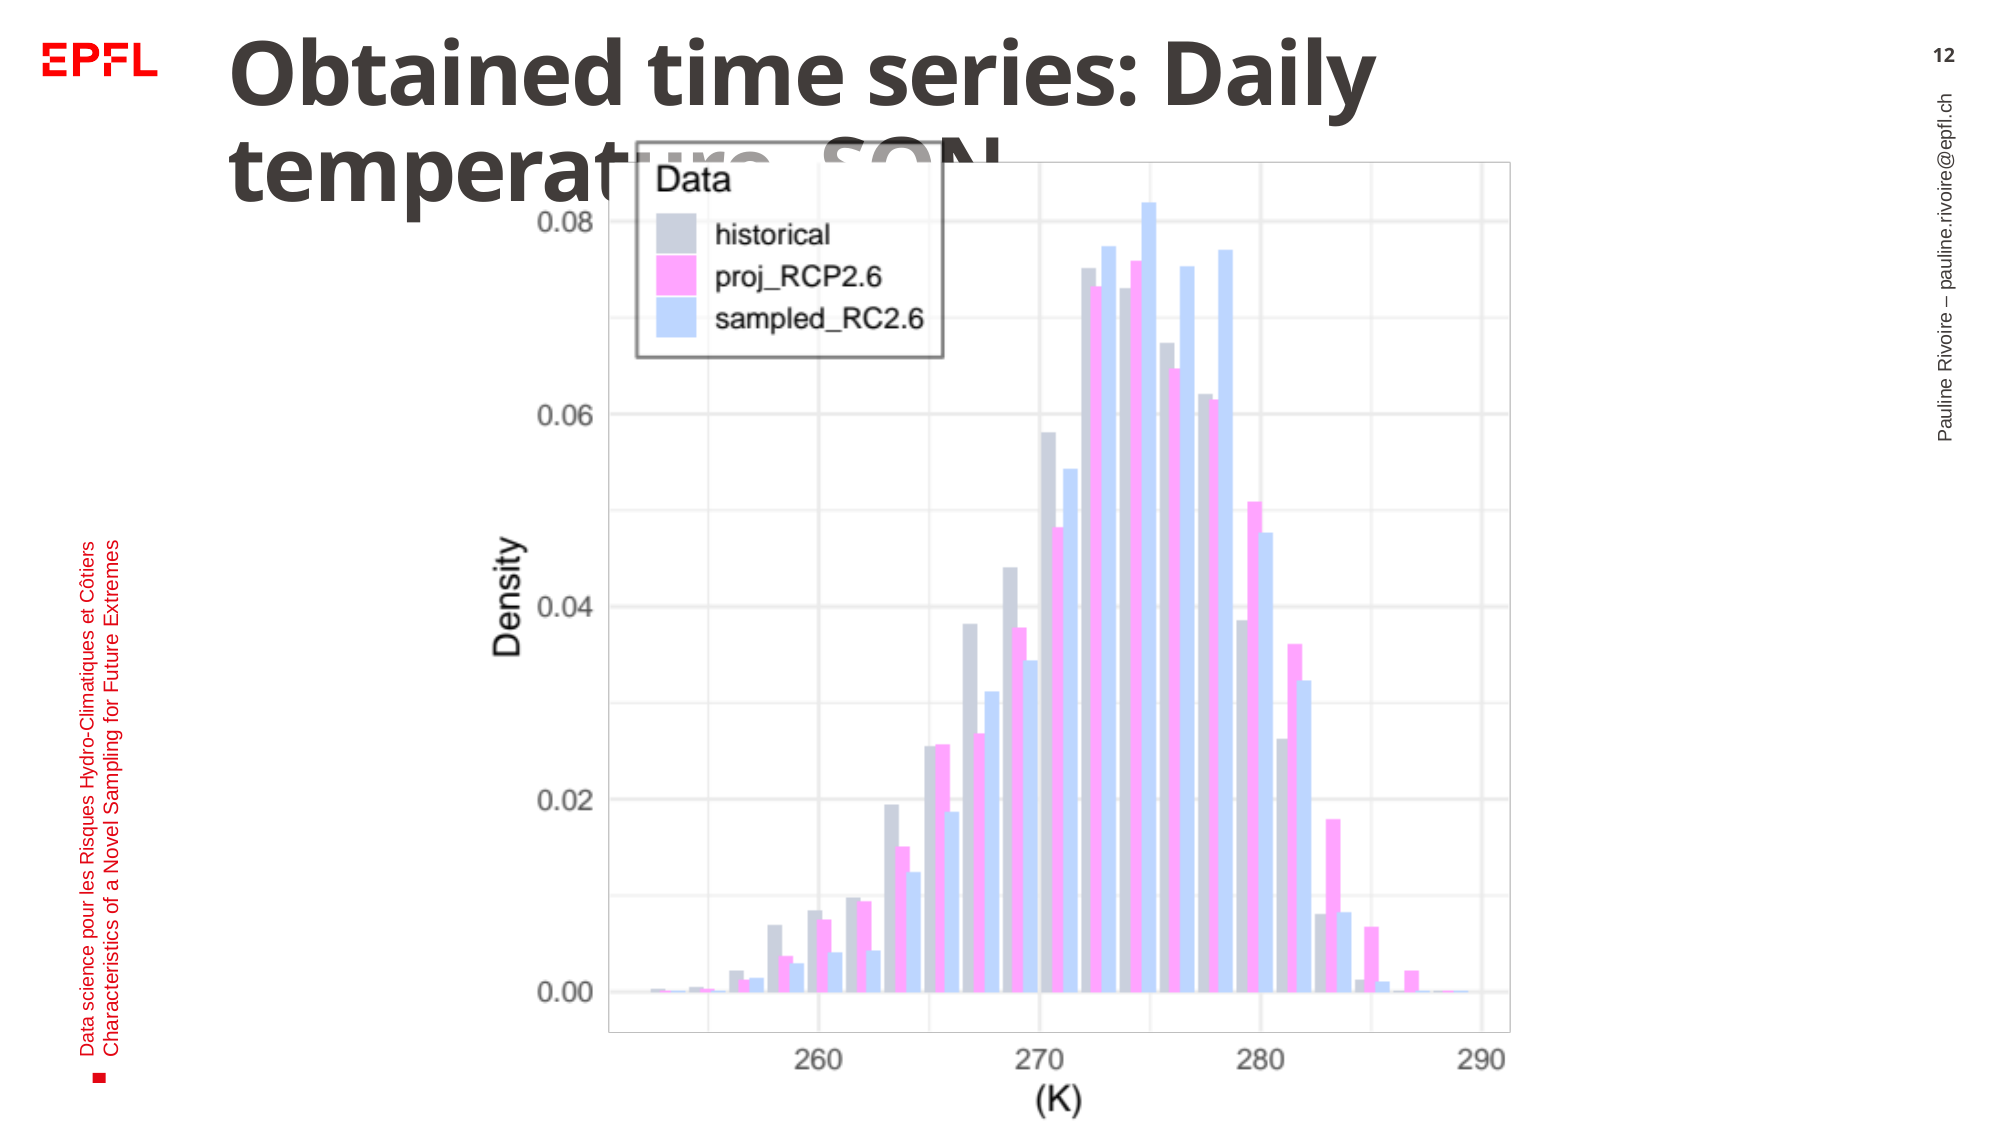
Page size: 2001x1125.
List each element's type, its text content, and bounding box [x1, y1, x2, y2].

footer Pauline Rivoire – pauline.rivoire@epfl.ch [1887, 79, 2000, 854]
slide_number 12 [1888, 42, 2000, 79]
picture [28, 28, 172, 91]
picture [476, 86, 1524, 1125]
text_box Obtained time series: Daily temperature, SON [197, 28, 1888, 264]
slide_number Data science pour les Risques Hydro-Climatiques et Côtiers Characteristics of a Novel Sampling for Future Extremes [0, 342, 198, 1073]
